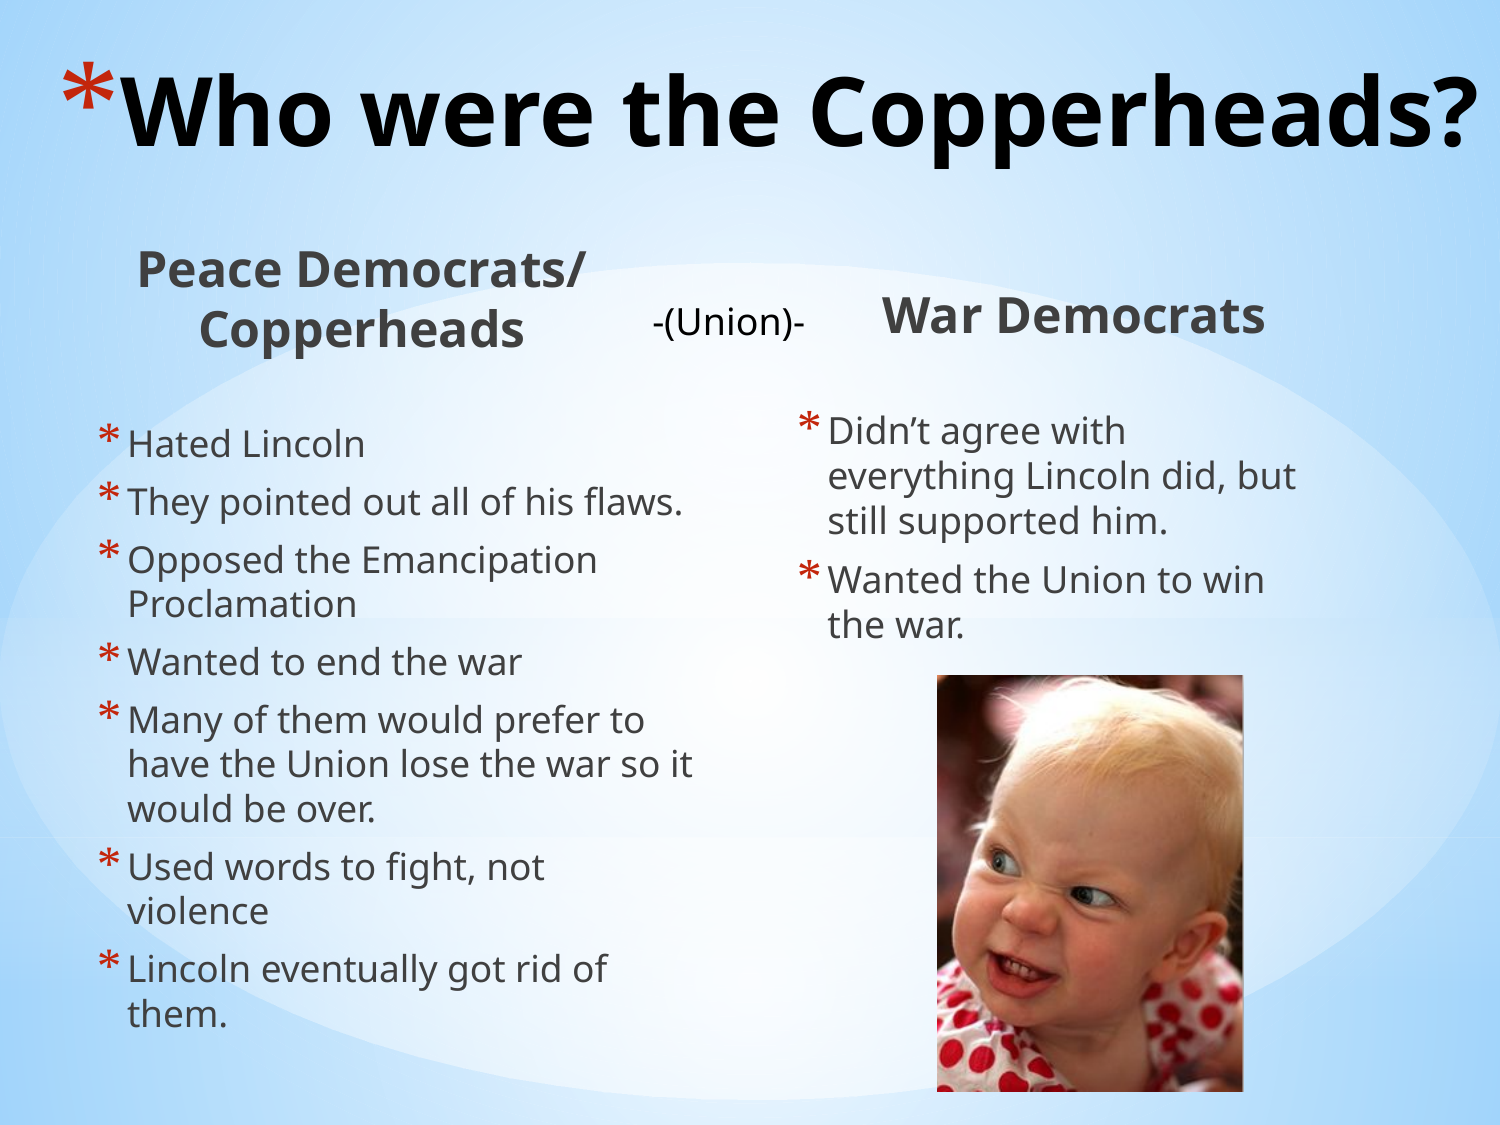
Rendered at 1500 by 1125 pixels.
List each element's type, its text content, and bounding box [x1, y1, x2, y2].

list Peace Democrats/ Copperheads [87, 260, 637, 366]
list War Democrats [800, 251, 1349, 352]
list Hated Lincoln They pointed out all of his flaws. Opposed the Emancipation Proclamation Wanted to end the war Many of them would prefer to have the Union lose the war so it would be over. Used words to fight, not violence Lincoln eventually got rid of them. [75, 412, 712, 1050]
text_box -(Union)- [637, 290, 825, 351]
title Who were the Copperheads? [0, 42, 1495, 231]
list Didn’t agree with everything Lincoln did, but still supported him. Wanted the Union to win the war. [774, 399, 1324, 688]
picture [937, 675, 1244, 1092]
